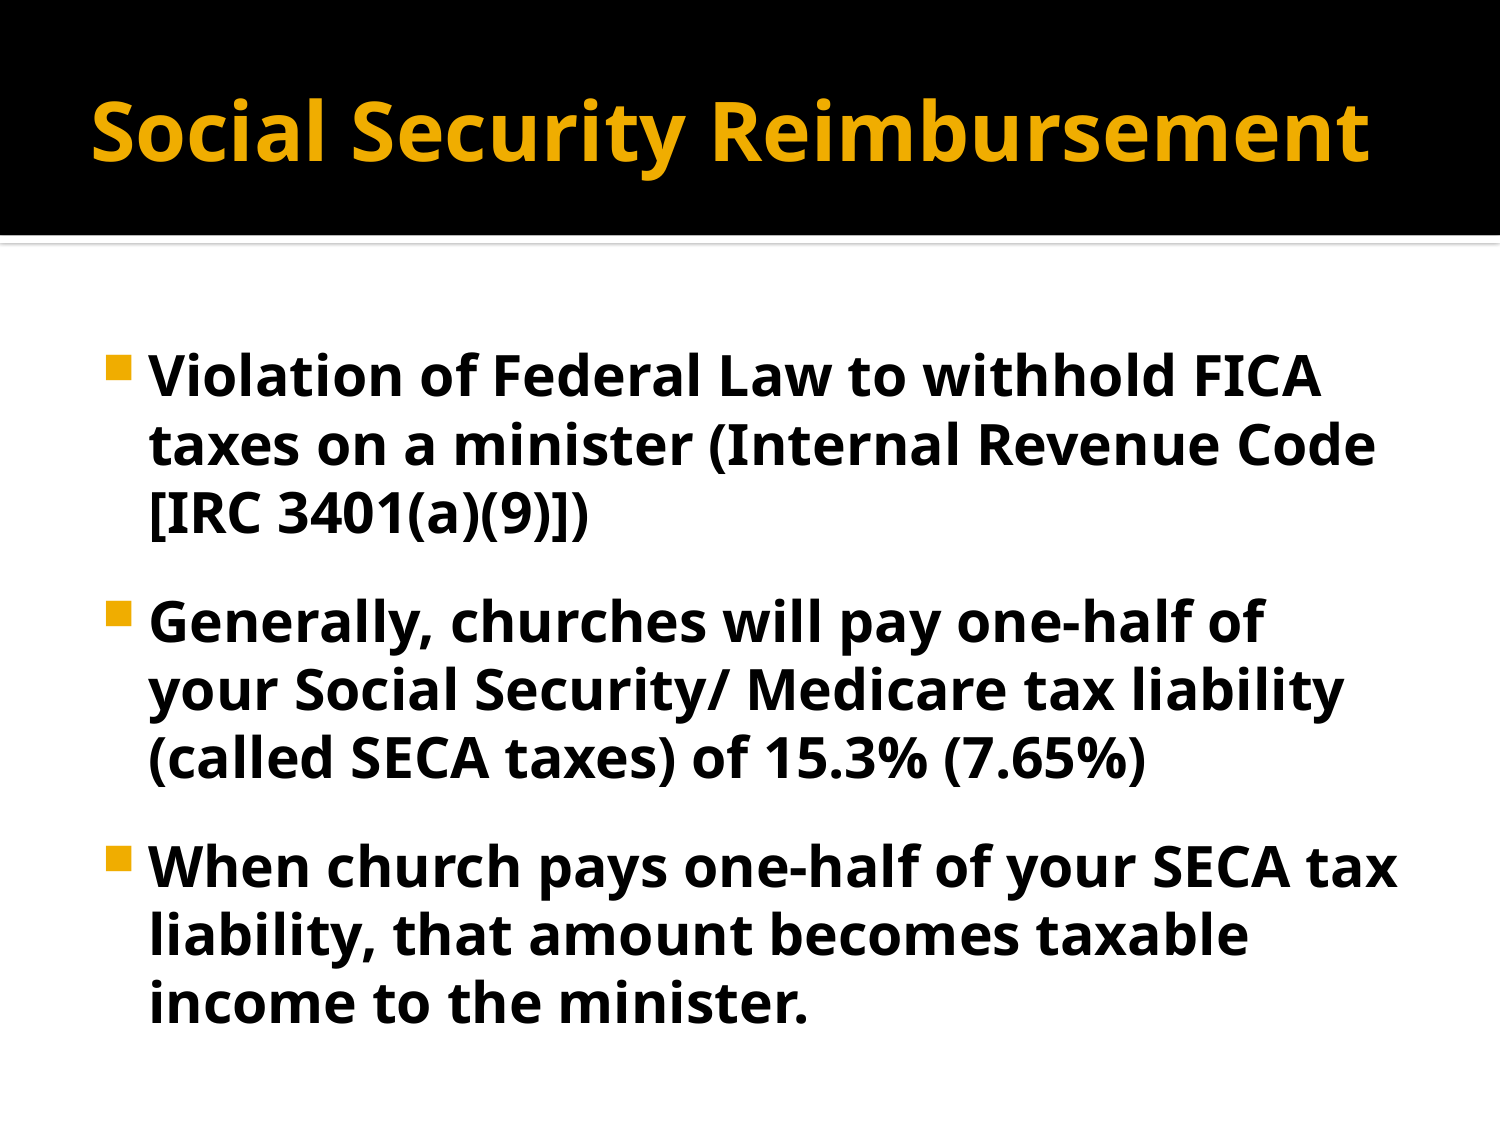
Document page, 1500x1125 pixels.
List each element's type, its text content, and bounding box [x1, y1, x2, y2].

list Violation of Federal Law to withhold FICA taxes on a minister (Internal Revenue Code [IRC 3401(a)(9)]) Generally, churches will pay one-half of your Social Security/ Medicare tax liability (called SECA taxes) of 15.3% (7.65%) When church pays one-half of your SECA tax liability, that amount becomes taxable income to the minister. [75, 324, 1425, 1050]
title Social Security Reimbursement [75, 25, 1425, 231]
